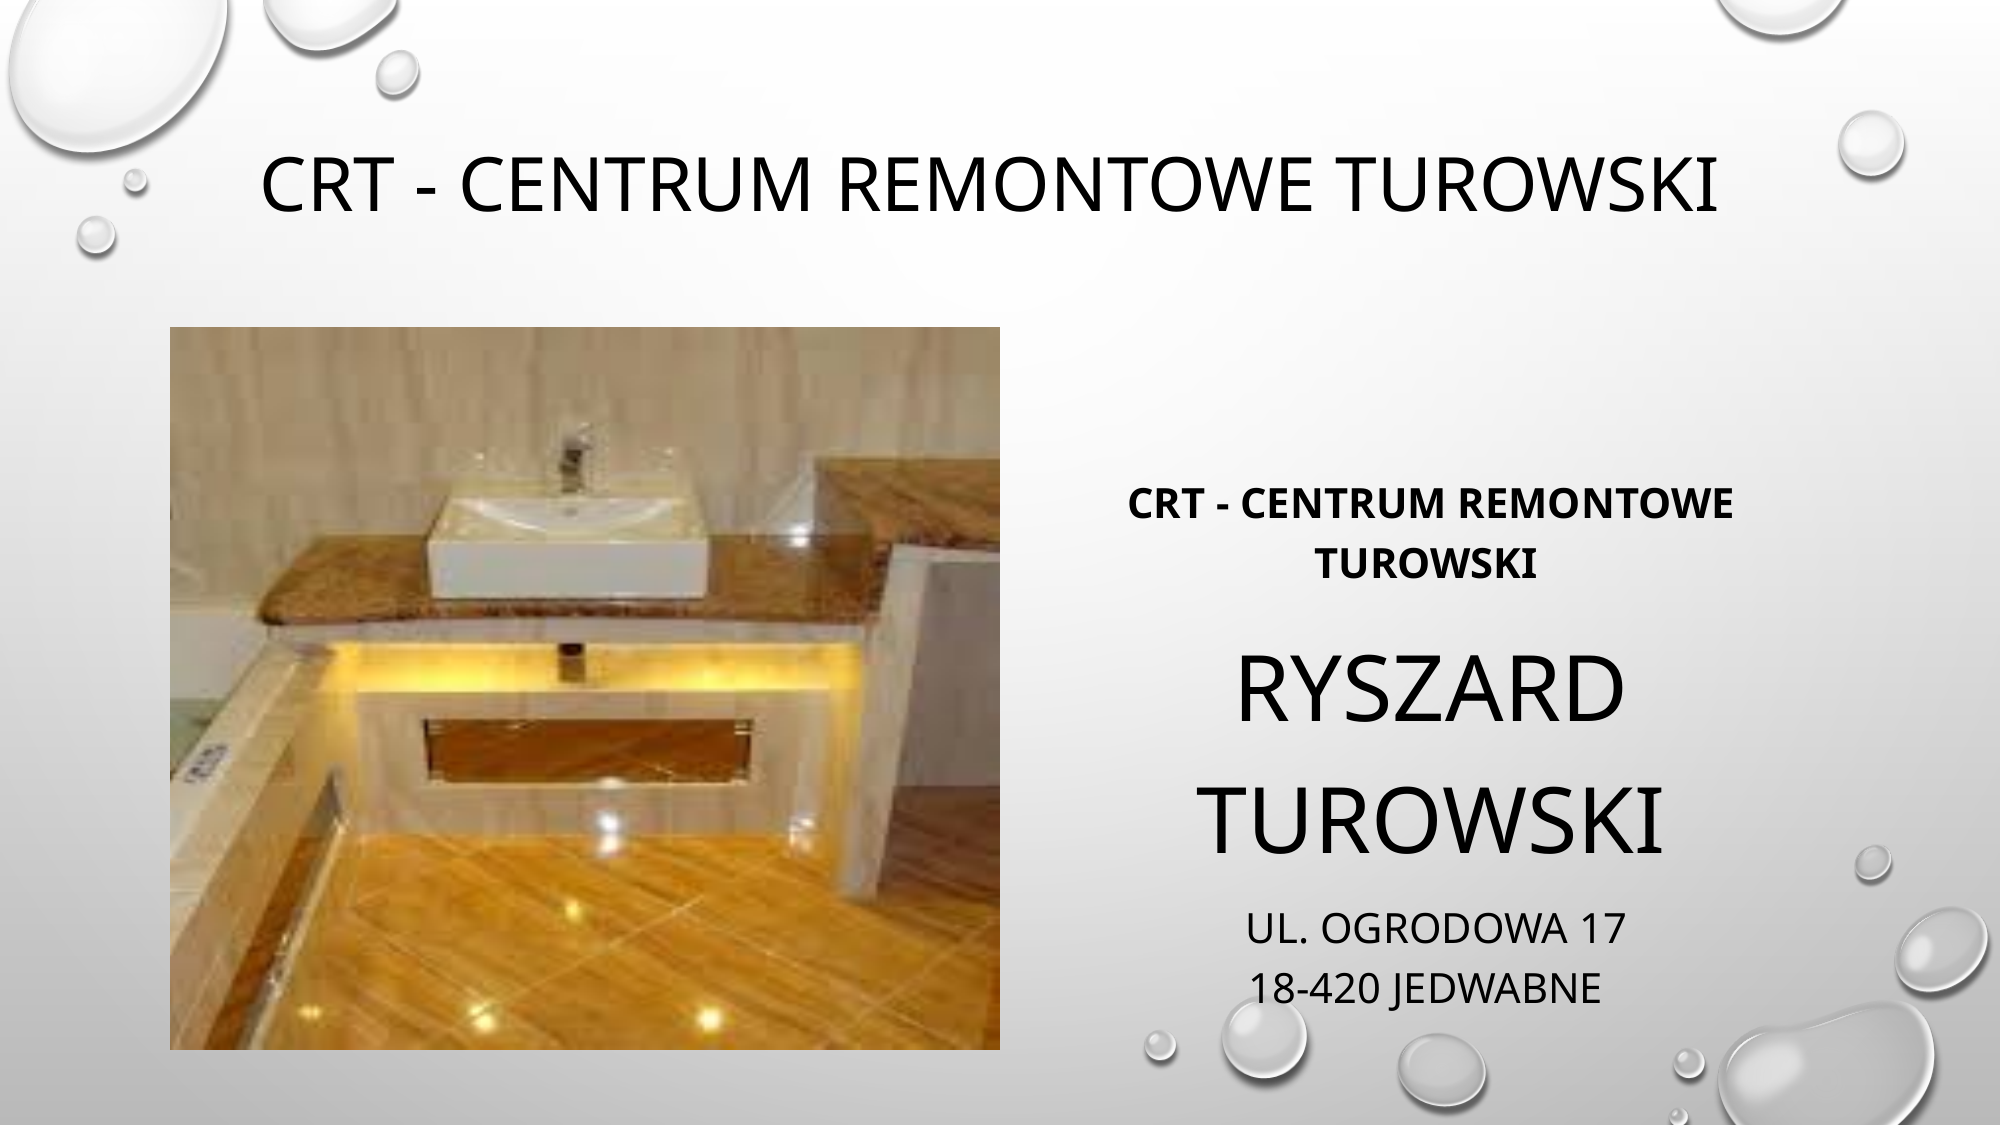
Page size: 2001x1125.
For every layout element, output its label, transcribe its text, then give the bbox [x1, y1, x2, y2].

title CRT - Centrum Remontowe TUROWSKI [149, 101, 1851, 364]
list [170, 327, 1001, 1051]
picture [0, 0, 2000, 1125]
list CRT - Centrum Remontowe TUROWSKI Ryszard Turowski ul. Ogrodowa 17 18-420 Jedwabne [1012, 388, 1850, 950]
